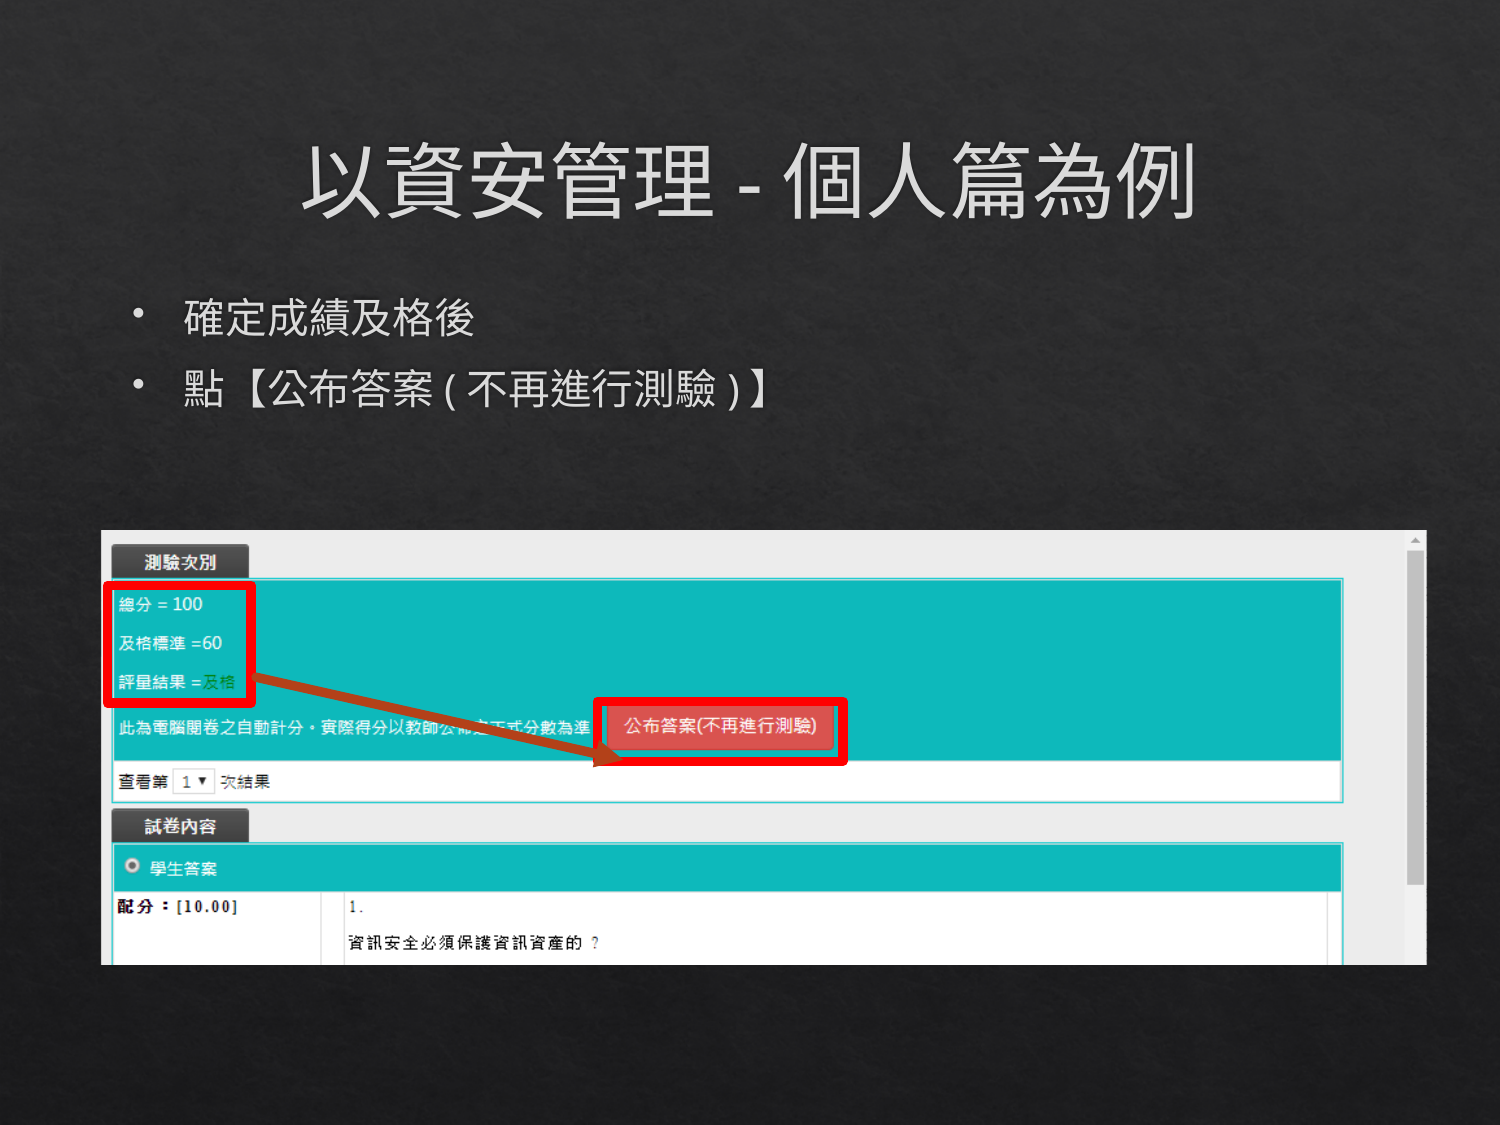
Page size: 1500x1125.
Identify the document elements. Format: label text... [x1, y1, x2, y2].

picture [100, 530, 1428, 965]
list 確定成績及格後 點【公布答案(不再進行測驗)】 [112, 284, 1428, 528]
title 以資安管理-個人篇為例 [112, 99, 1387, 260]
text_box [255, 676, 624, 761]
